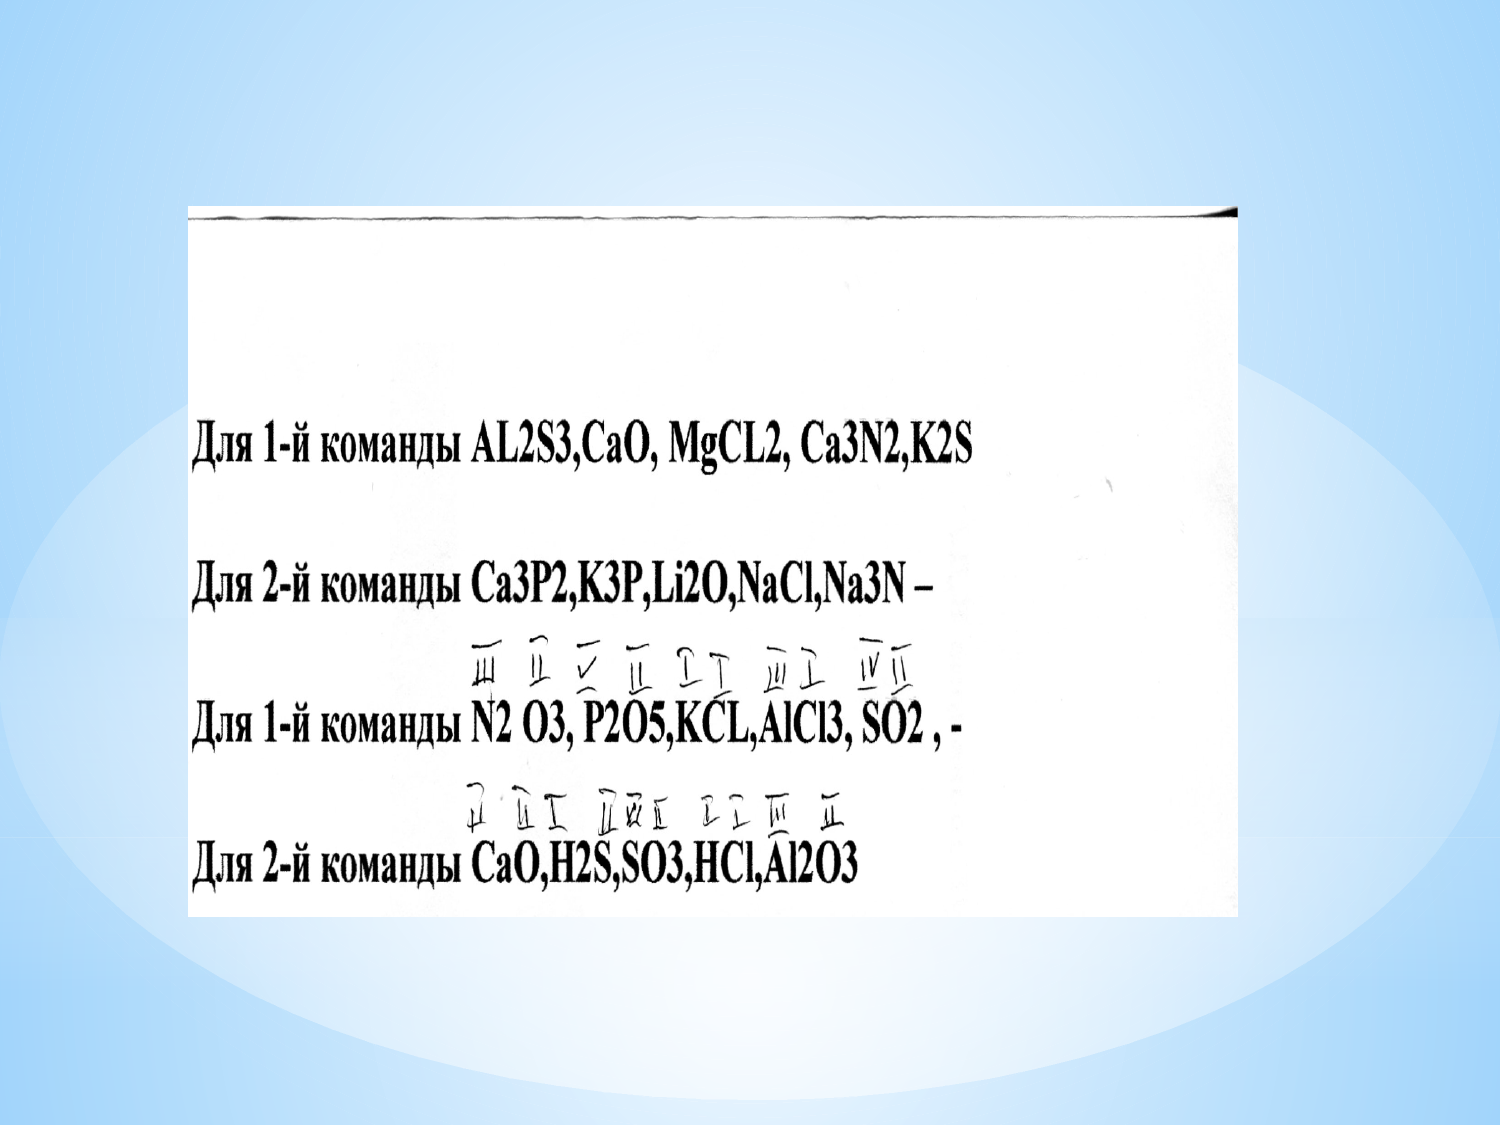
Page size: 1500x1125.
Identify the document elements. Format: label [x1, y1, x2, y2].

list [187, 205, 1238, 917]
